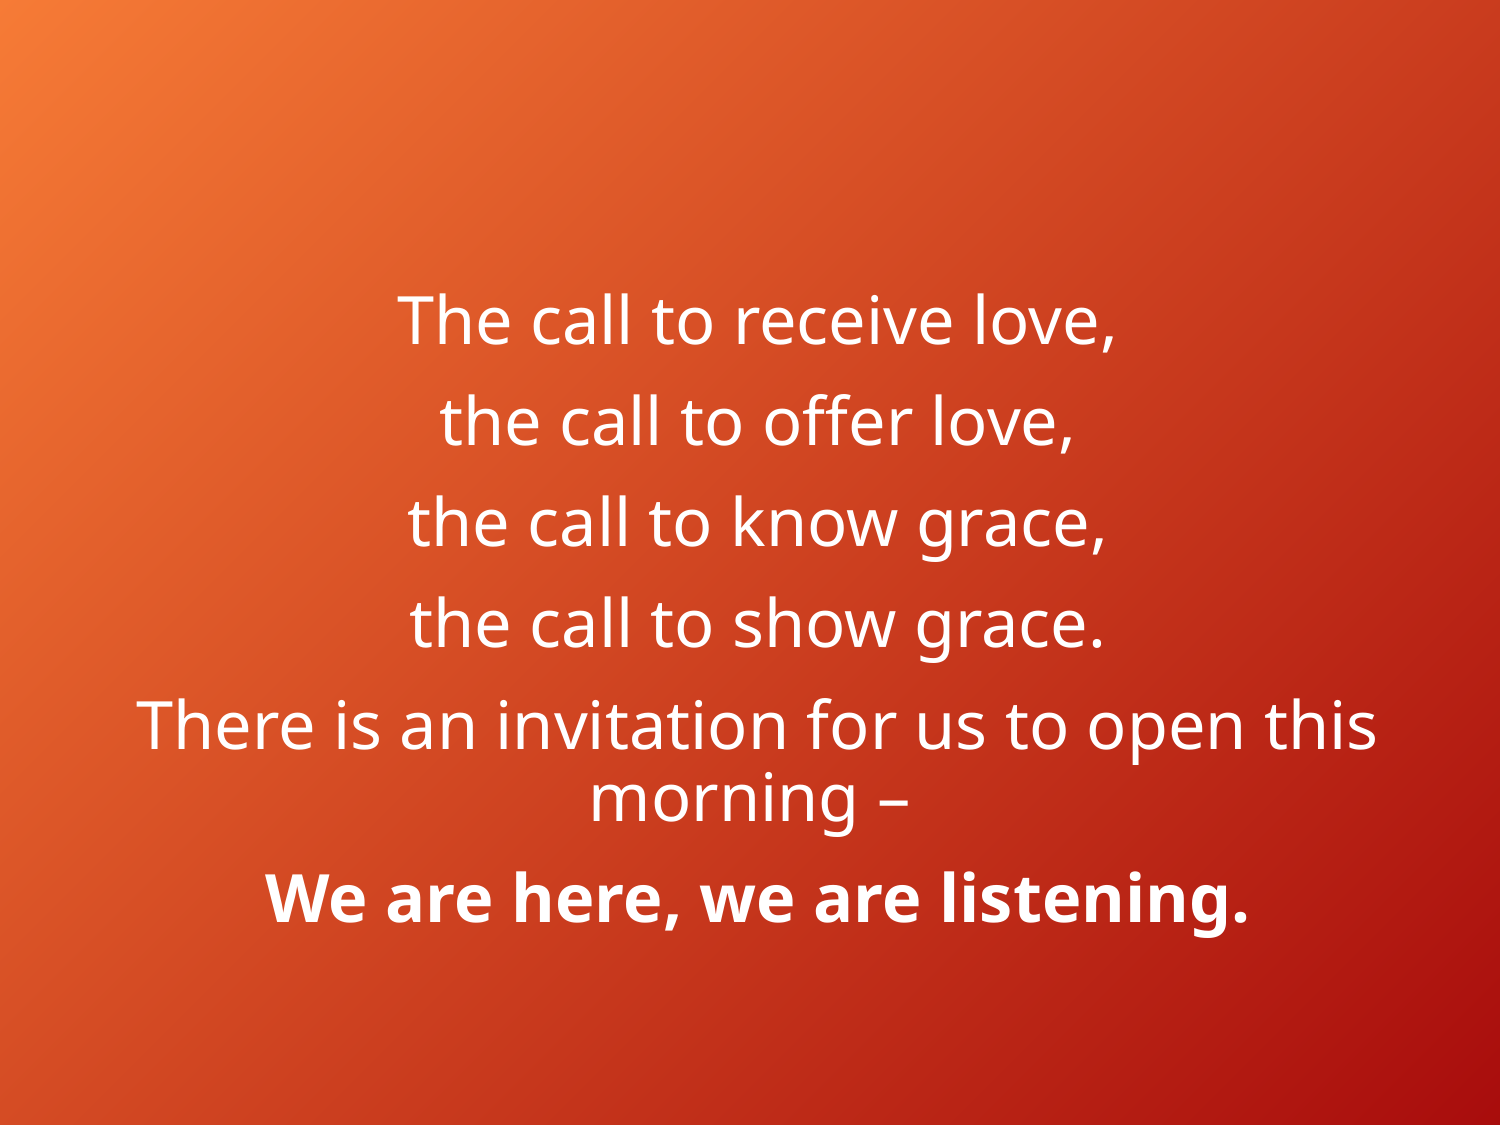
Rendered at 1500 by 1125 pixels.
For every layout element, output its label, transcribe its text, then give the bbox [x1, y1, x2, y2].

list The call to receive love, the call to offer love, the call to know grace, the call to show grace. There is an invitation for us to open this morning – We are here, we are listening. [17, 279, 1500, 1125]
